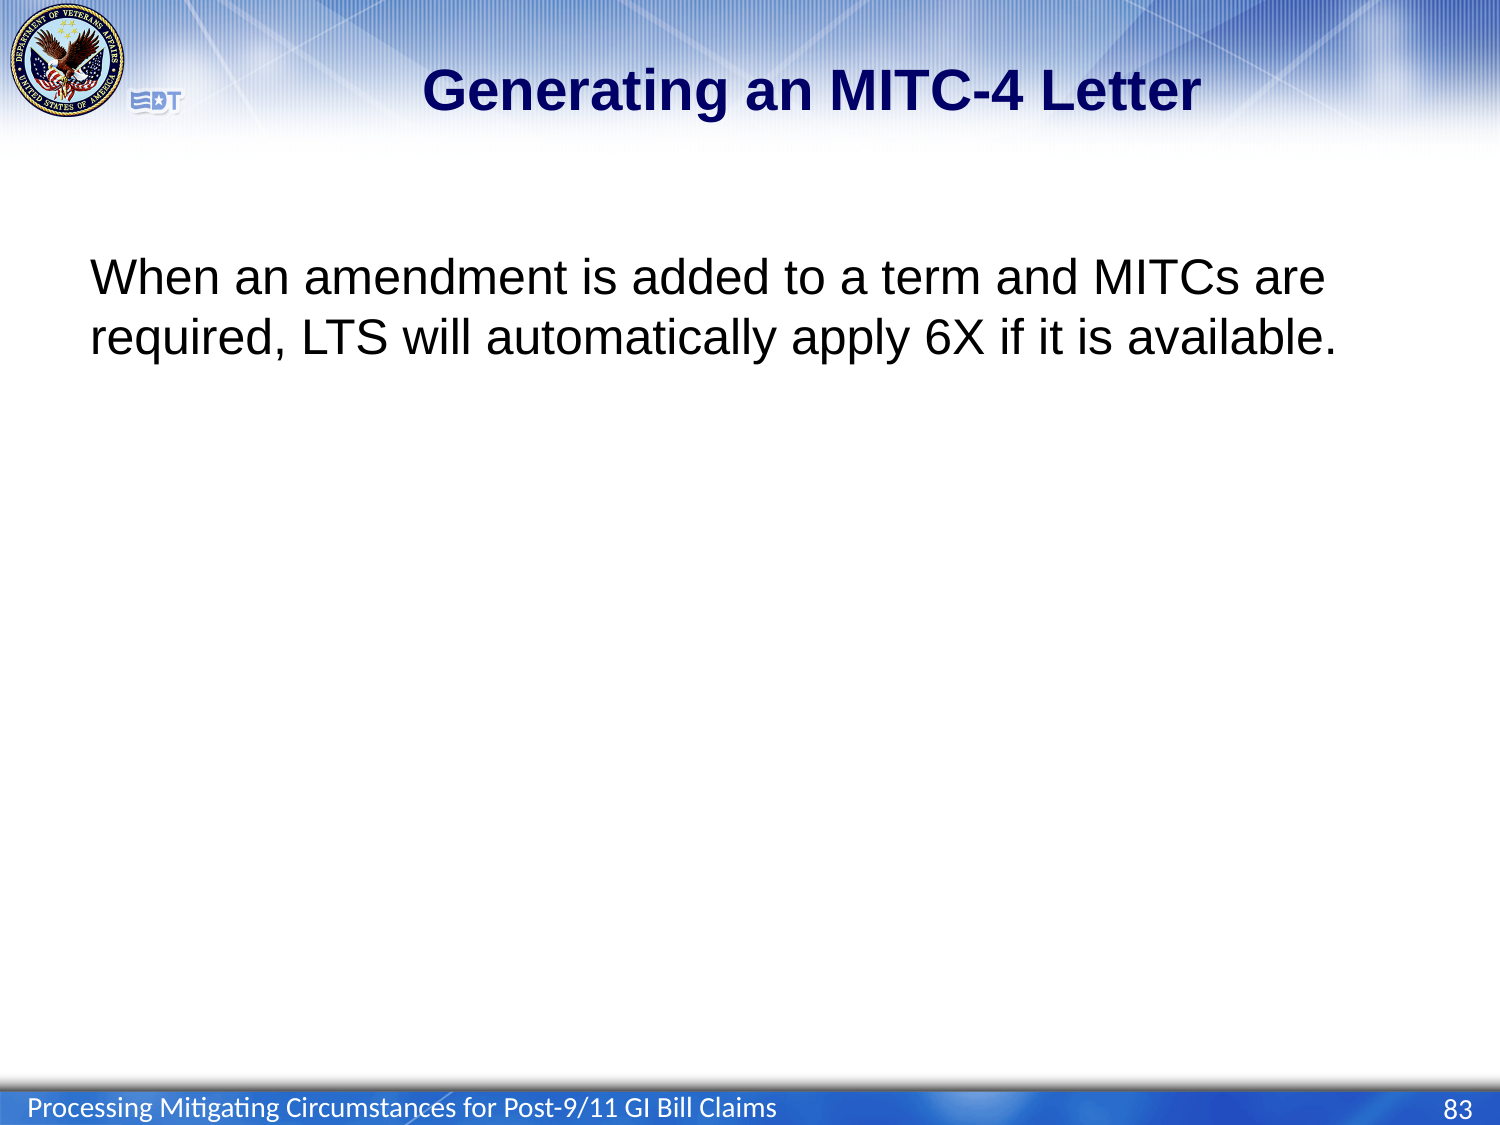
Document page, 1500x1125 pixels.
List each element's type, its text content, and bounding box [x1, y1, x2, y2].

list When an amendment is added to a term and MITCs are required, LTS will automatically apply 6X if it is available. [75, 237, 1425, 980]
footer Processing Mitigating Circumstances for Post-9/11 GI Bill Claims [12, 1081, 975, 1125]
title Generating an MITC-4 Letter [125, 0, 1500, 175]
slide_number 83 [1137, 1083, 1488, 1125]
picture [0, 0, 1500, 1125]
